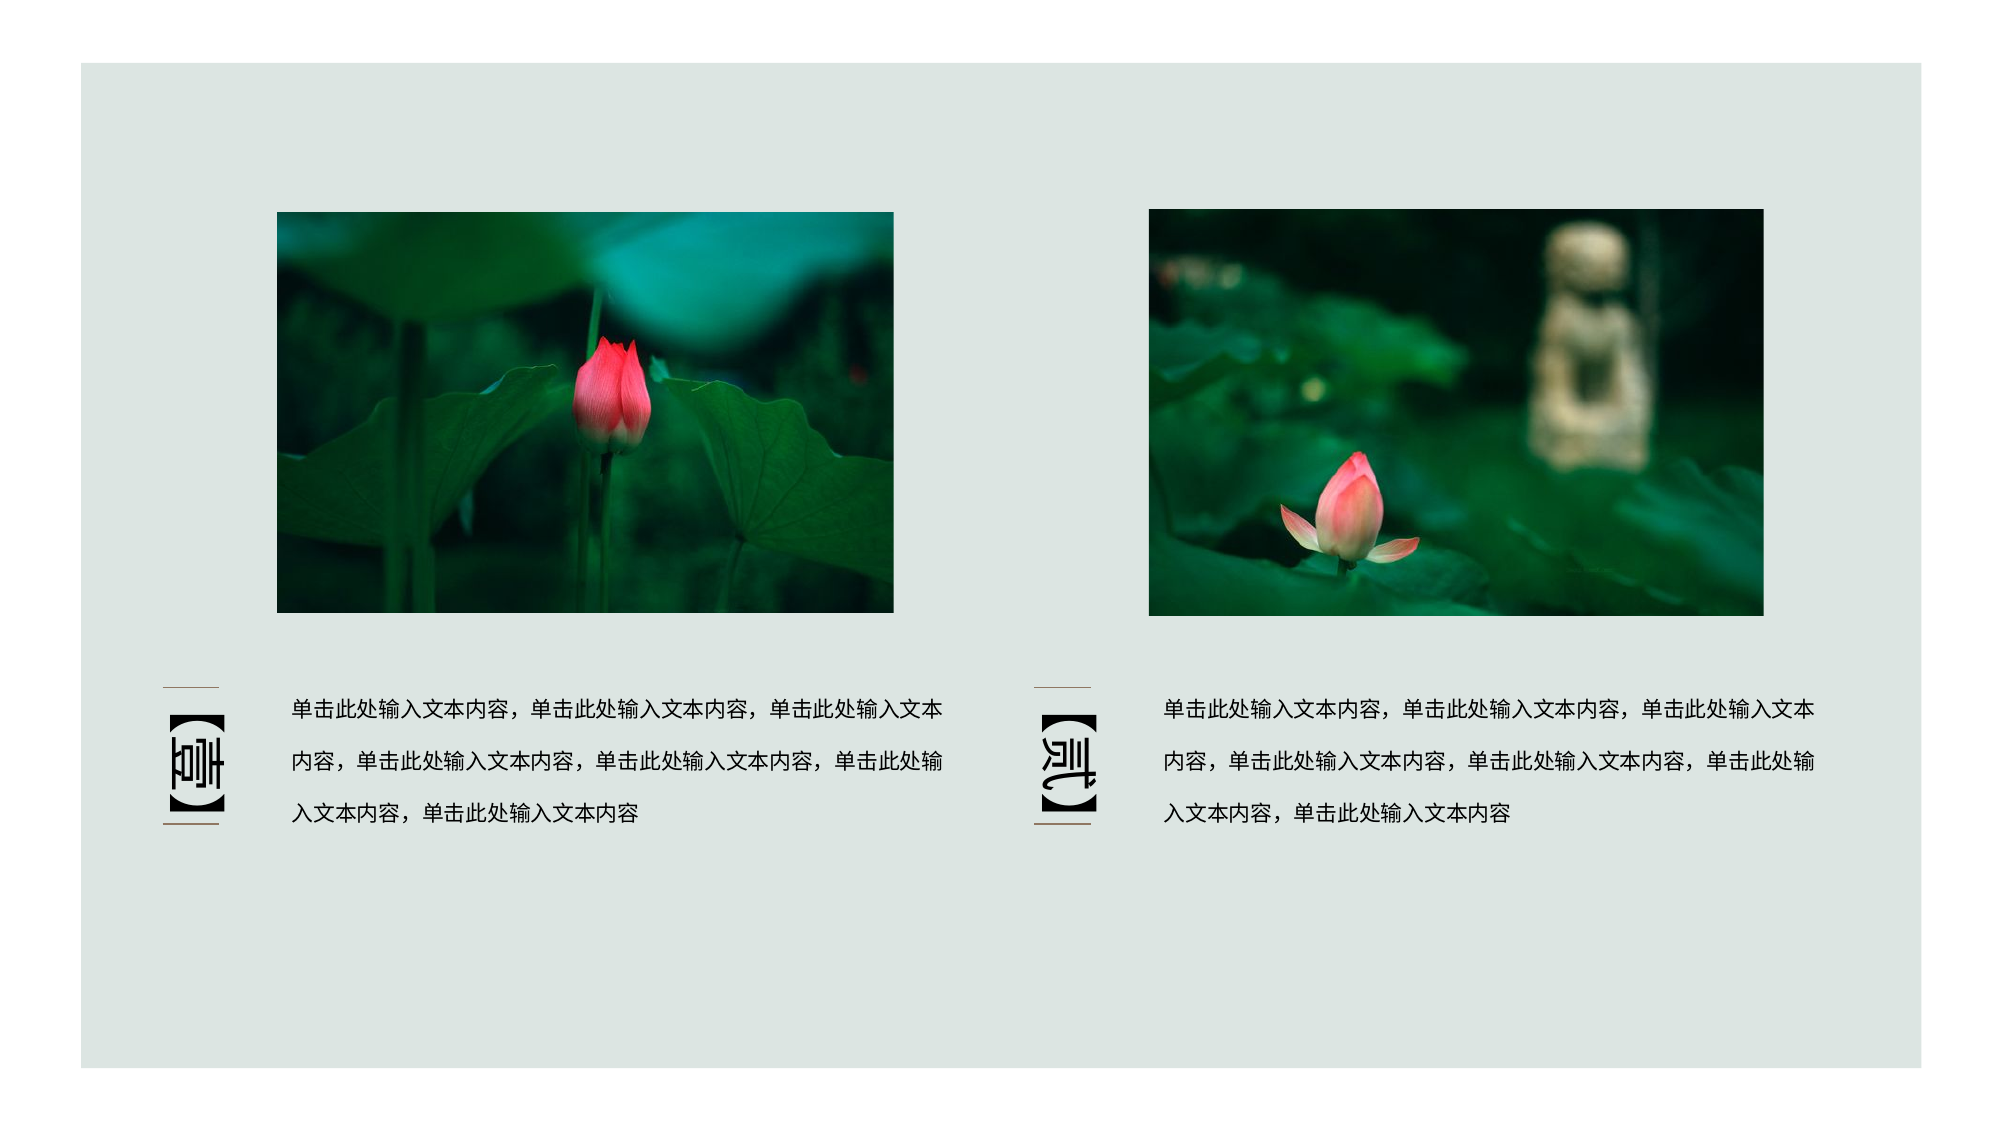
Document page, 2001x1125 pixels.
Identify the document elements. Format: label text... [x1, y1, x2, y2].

picture [1148, 209, 1764, 616]
text_box 单击此处输入文本内容，单击此处输入文本内容，单击此处输入文本内容，单击此处输入文本内容，单击此处输入文本内容，单击此处输入文本内容，单击此处输入文本内容 [277, 661, 962, 834]
picture [277, 212, 894, 613]
text_box [80, 62, 1923, 1069]
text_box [140, 661, 242, 882]
text_box 单击此处输入文本内容，单击此处输入文本内容，单击此处输入文本内容，单击此处输入文本内容，单击此处输入文本内容，单击此处输入文本内容，单击此处输入文本内容 [1148, 661, 1834, 834]
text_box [1011, 661, 1113, 882]
